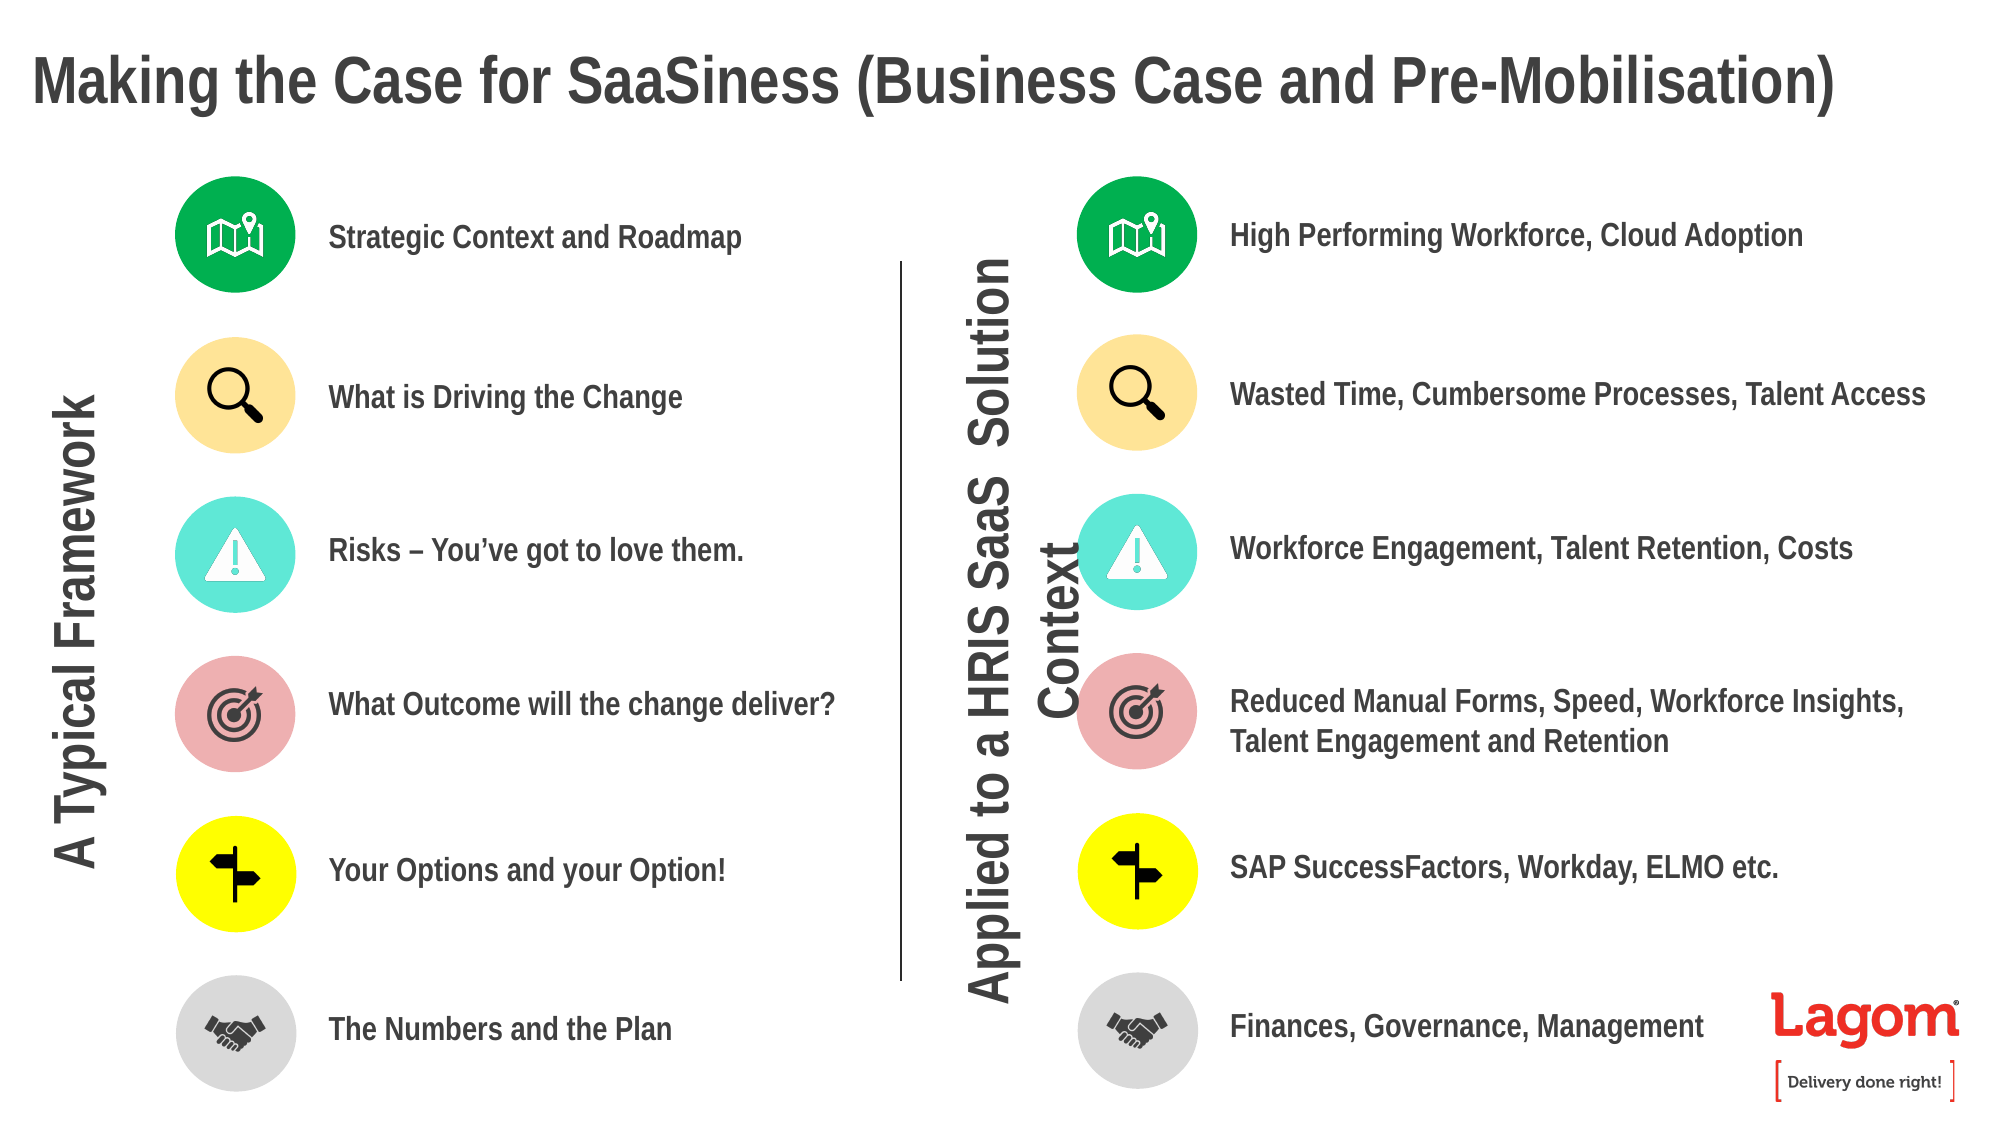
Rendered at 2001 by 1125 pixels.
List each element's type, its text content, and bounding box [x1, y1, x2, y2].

text_box [175, 975, 297, 1092]
picture [201, 680, 269, 748]
text_box [175, 815, 297, 933]
text_box What Outcome will the change deliver? [313, 674, 897, 730]
text_box [175, 176, 296, 293]
text_box [1076, 334, 1198, 451]
text_box The Numbers and the Plan [313, 1000, 897, 1055]
picture [1103, 996, 1171, 1065]
text_box Strategic Context and Roadmap [313, 208, 769, 263]
text_box [1077, 972, 1199, 1089]
text_box Finances, Governance, Management [1215, 997, 1799, 1052]
text_box Workforce Engagement, Talent Retention, Costs [1215, 518, 1949, 574]
picture [1103, 677, 1171, 745]
picture [201, 521, 269, 589]
text_box [1077, 813, 1199, 930]
picture [1103, 358, 1171, 427]
text_box High Performing Workforce, Cloud Adoption [1215, 205, 1913, 261]
text_box Making the Case for SaaSiness (Business Case and Pre-Mobilisation) [32, 14, 1949, 140]
text_box [175, 496, 296, 613]
text_box A Typical Framework [28, 176, 130, 1089]
picture [201, 999, 269, 1067]
text_box Wasted Time, Cumbersome Processes, Talent Access [1215, 364, 1949, 420]
text_box [175, 337, 296, 454]
text_box What is Driving the Change [313, 367, 769, 423]
picture [1103, 518, 1171, 586]
text_box Your Options and your Option! [313, 840, 897, 896]
text_box SAP SuccessFactors, Workday, ELMO etc. [1215, 837, 1799, 893]
picture [201, 200, 269, 269]
text_box [1076, 653, 1198, 770]
picture [1103, 837, 1171, 905]
text_box Risks – You’ve got to love them. [313, 521, 769, 576]
picture [1766, 980, 1964, 1057]
picture [201, 840, 269, 908]
picture [201, 361, 269, 429]
text_box Applied to a HRIS SaaS Solution Context [942, 152, 1044, 1111]
text_box [174, 655, 296, 773]
text_box [1076, 493, 1198, 611]
picture [1103, 200, 1171, 269]
text_box [1076, 176, 1198, 293]
text_box Reduced Manual Forms, Speed, Workforce Insights, Talent Engagement and Retention [1215, 671, 1949, 767]
